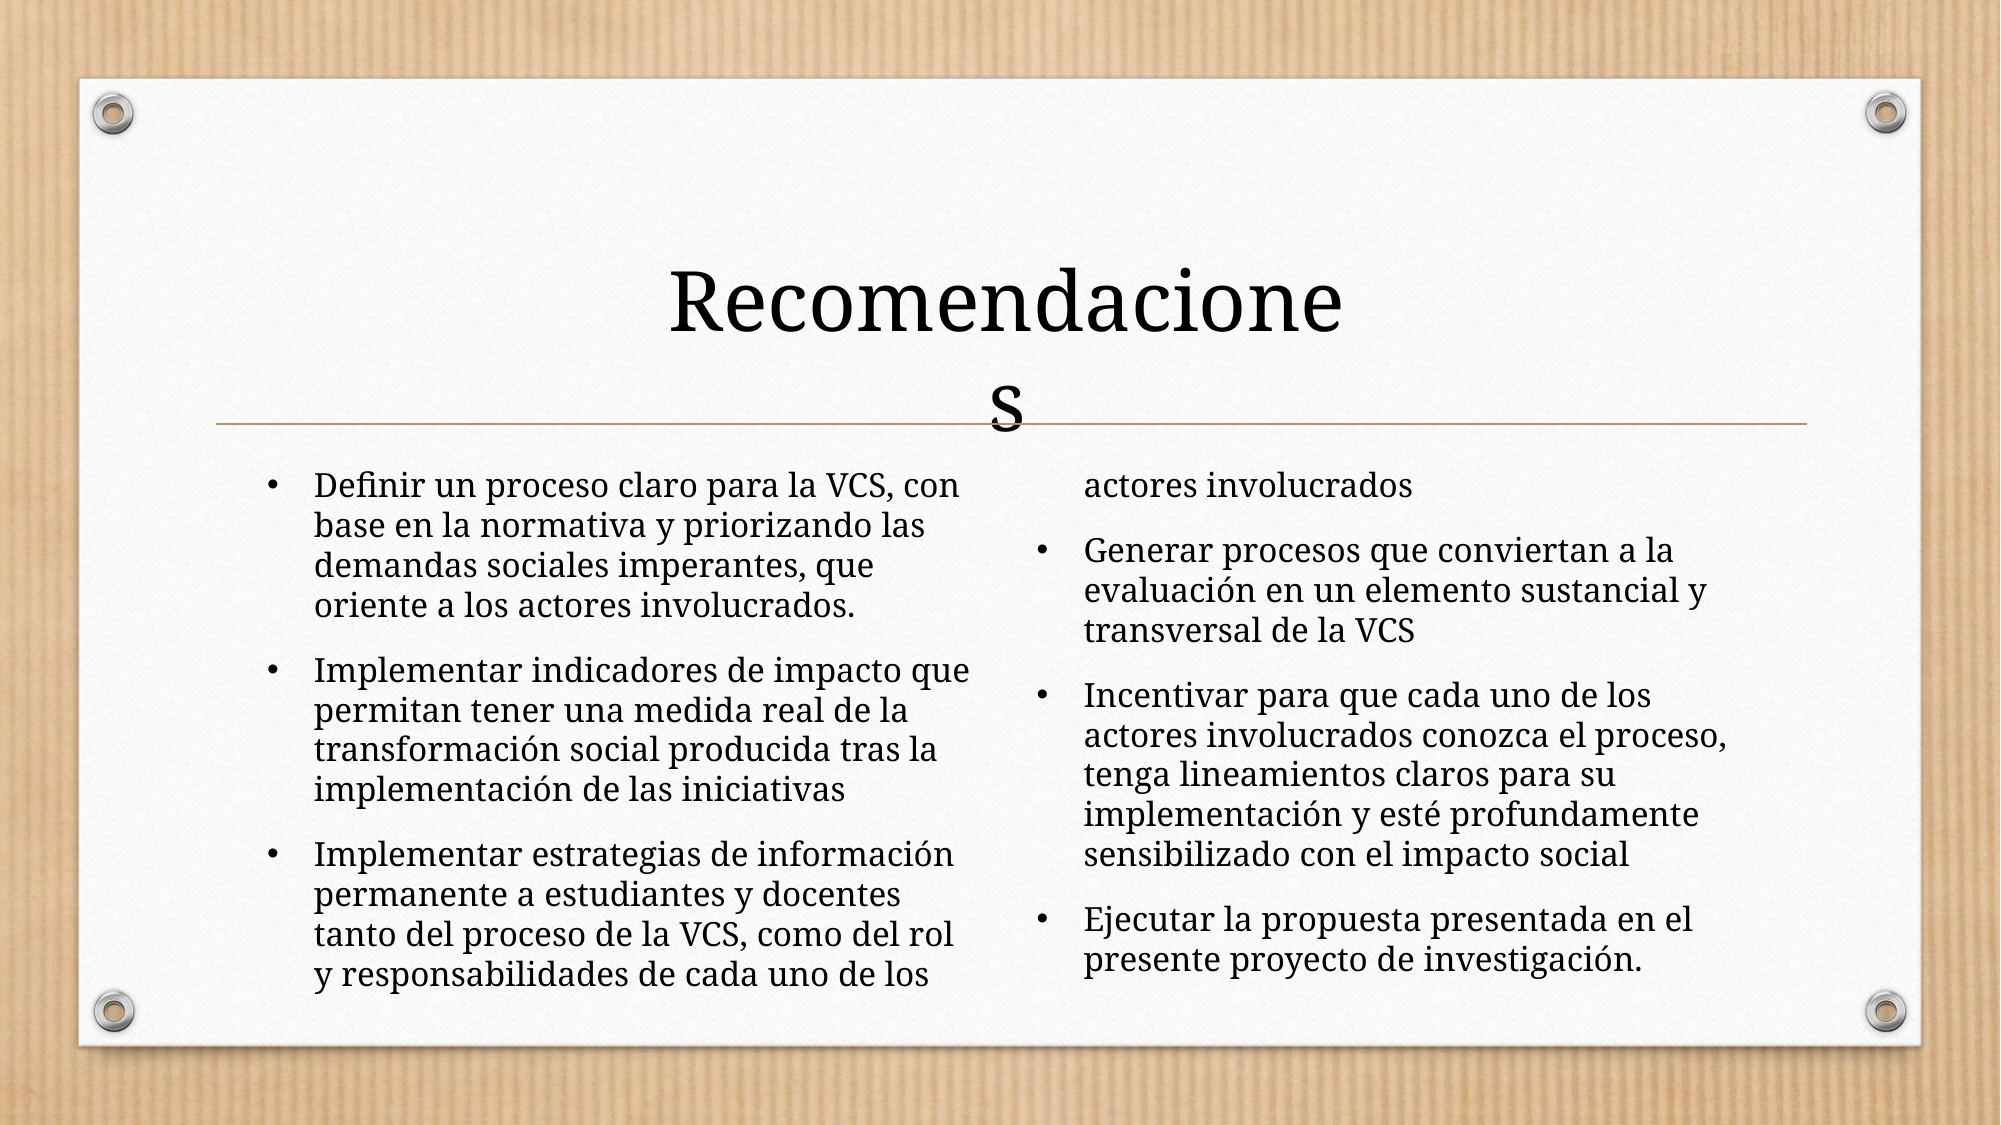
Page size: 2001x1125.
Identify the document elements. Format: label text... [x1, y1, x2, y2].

text_box Recomendaciones [635, 425, 1379, 456]
picture [0, 0, 2001, 1125]
text_box Definir un proceso claro para la VCS, con base en la normativa y priorizando las demandas sociales imperantes, que oriente a los actores involucrados. Implementar indicadores de impacto que permitan tener una medida real de la transformación social producida tras la implementación de las iniciativas Implementar estrategias de información permanente a estudiantes y docentes tanto del proceso de la VCS, como del rol y responsabilidades de cada uno de los actores involucrados Generar procesos que conviertan a la evaluación en un elemento sustancial y transversal de la VCS Incentivar para que cada uno de los actores involucrados conozca el proceso, tenga lineamientos claros para su implementación y esté profundamente sensibilizado con el impacto social Ejecutar la propuesta presentada en el presente proyecto de investigación. [252, 456, 1762, 971]
text_box Recomendaciones [635, 240, 1379, 423]
